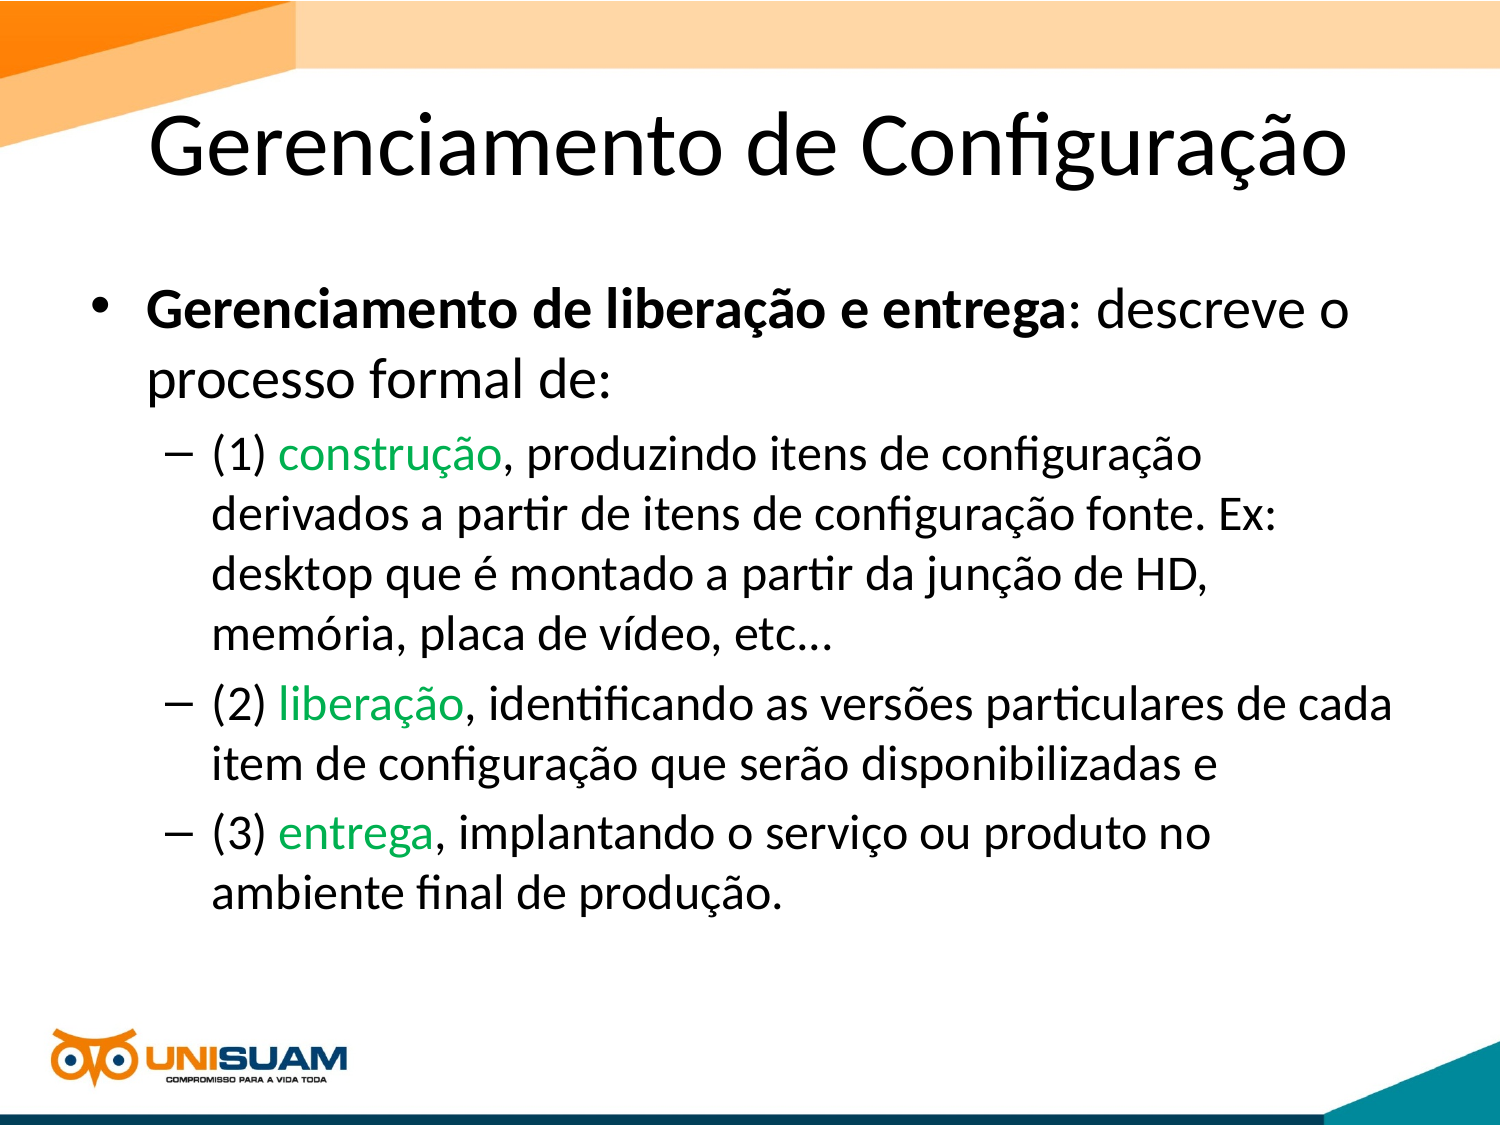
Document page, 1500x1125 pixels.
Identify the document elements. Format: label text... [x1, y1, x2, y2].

title Gerenciamento de Configuração [75, 45, 1425, 233]
picture [0, 1, 1500, 1125]
list Gerenciamento de liberação e entrega: descreve o processo formal de: (1) construção, produzindo itens de configuração derivados a partir de itens de configuração fonte. Ex: desktop que é montado a partir da junção de HD, memória, placa de vídeo, etc... (2) liberação, identificando as versões particulares de cada item de configuração que serão disponibilizadas e (3) entrega, implantando o serviço ou produto no ambiente final de produção. [75, 262, 1425, 1005]
